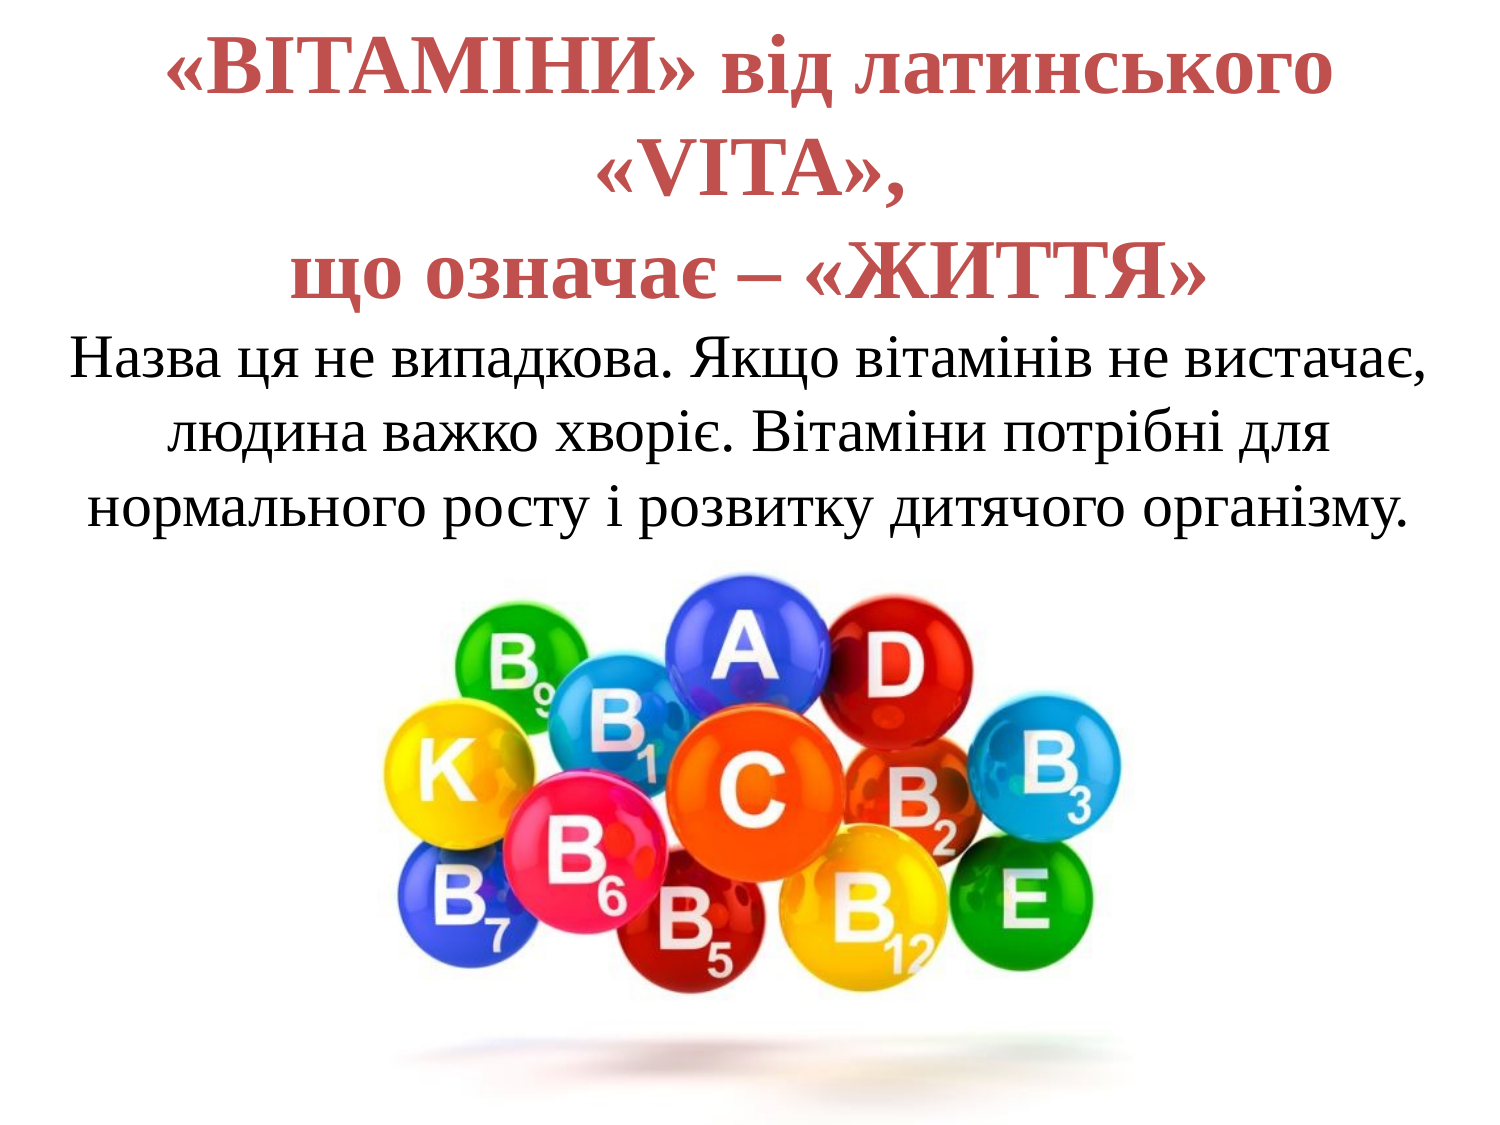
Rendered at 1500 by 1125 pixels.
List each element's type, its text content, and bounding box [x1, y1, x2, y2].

title «ВІТАМІНИ» від латинського «VITA», що означає – «ЖИТТЯ» Назва ця не випадкова. Якщо вітамінів не вистачає, людина важко хворіє. Вітаміни потрібні для нормального росту і розвитку дитячого організму. [0, 0, 1500, 752]
picture [336, 559, 1176, 1125]
